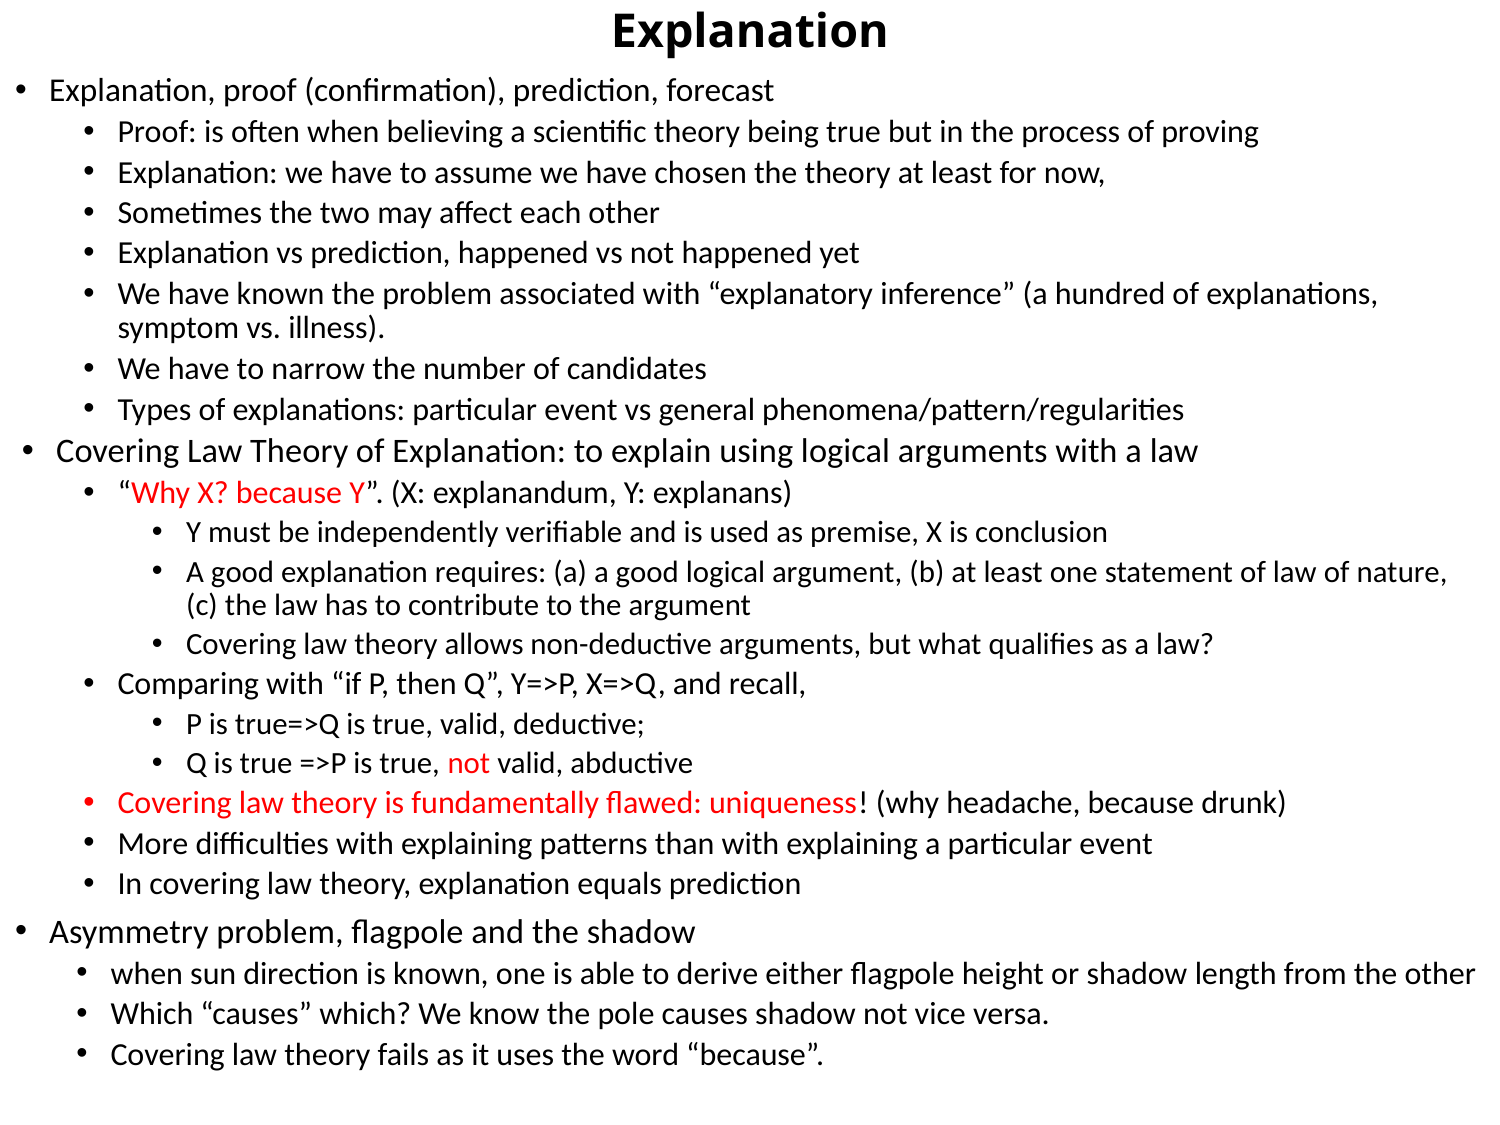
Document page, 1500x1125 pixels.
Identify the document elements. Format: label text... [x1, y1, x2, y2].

title Explanation [103, 0, 1397, 65]
list Explanation, proof (confirmation), prediction, forecast Proof: is often when believing a scientific theory being true but in the process of proving Explanation: we have to assume we have chosen the theory at least for now, Sometimes the two may affect each other Explanation vs prediction, happened vs not happened yet We have known the problem associated with “explanatory inference” (a hundred of explanations, symptom vs. illness). We have to narrow the number of candidates Types of explanations: particular event vs general phenomena/pattern/regularities Covering Law Theory of Explanation: to explain using logical arguments with a law “Why X? because Y”. (X: explanandum, Y: explanans) Y must be independently verifiable and is used as premise, X is conclusion A good explanation requires: (a) a good logical argument, (b) at least one statement of law of nature, (c) the law has to contribute to the argument Covering law theory allows non-deductive arguments, but what qualifies as a law? Comparing with “if P, then Q”, Y=>P, X=>Q, and recall, P is true=>Q is true, valid, deductive; Q is true =>P is true, not valid, abductive Covering law theory is fundamentally flawed: uniqueness! (why headache, because drunk) More difficulties with explaining patterns than with explaining a particular event In covering law theory, explanation equals prediction Asymmetry problem, flagpole and the shadow when sun direction is known, one is able to derive either flagpole height or shadow length from the other Which “causes” which? We know the pole causes shadow not vice versa. Covering law theory fails as it uses the word “because”. [0, 65, 1500, 1125]
